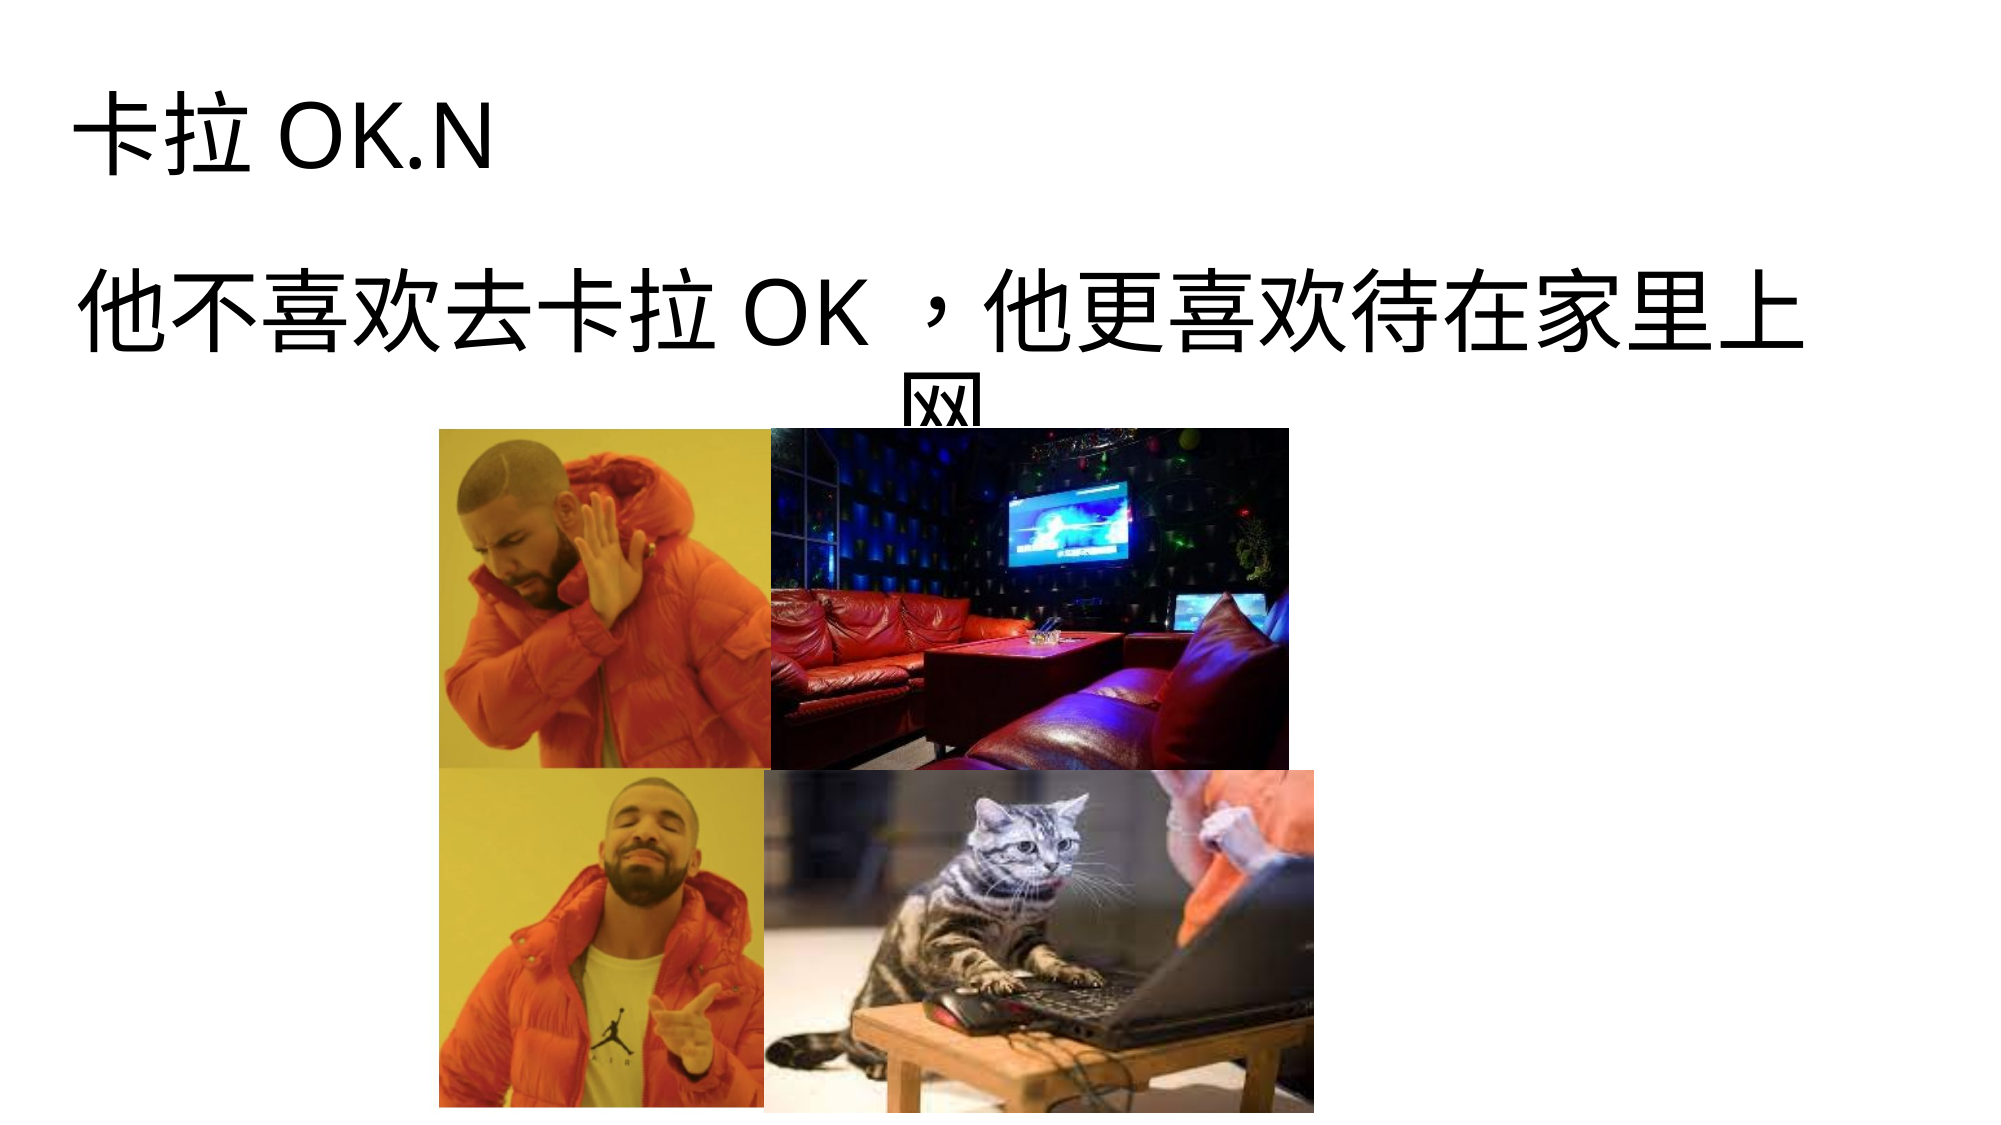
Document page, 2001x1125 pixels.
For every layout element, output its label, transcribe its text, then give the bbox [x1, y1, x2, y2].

text_box 他不喜欢去卡拉OK，他更喜欢待在家里上网 [47, 256, 1838, 474]
title 卡拉OK.N [55, 38, 1831, 256]
text_box [605, 120, 2000, 394]
picture [429, 426, 1314, 1125]
